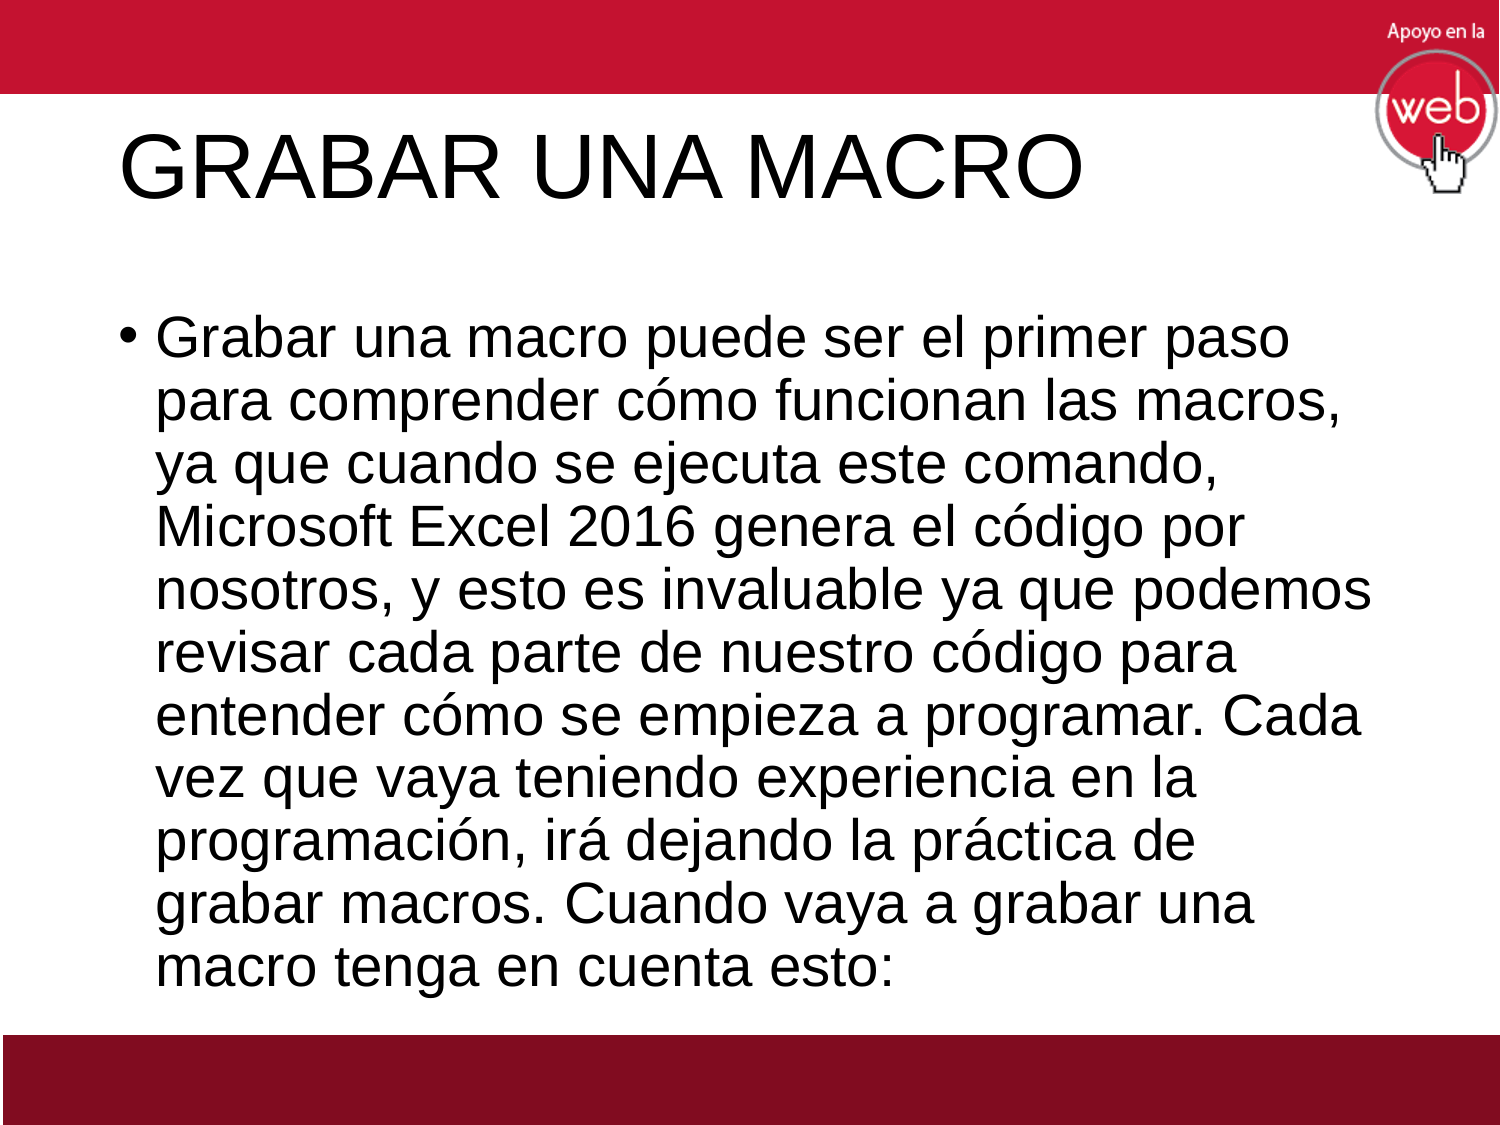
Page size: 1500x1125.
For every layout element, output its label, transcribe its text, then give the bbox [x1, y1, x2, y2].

title GRABAR UNA MACRO [103, 59, 1397, 278]
picture [0, 0, 1500, 1125]
list Grabar una macro puede ser el primer paso para comprender cómo funcionan las macros, ya que cuando se ejecuta este comando, Microsoft Excel 2016 genera el código por nosotros, y esto es invaluable ya que podemos revisar cada parte de nuestro código para entender cómo se empieza a programar. Cada vez que vaya teniendo experiencia en la programación, irá dejando la práctica de grabar macros. Cuando vaya a grabar una macro tenga en cuenta esto: [103, 299, 1397, 1014]
